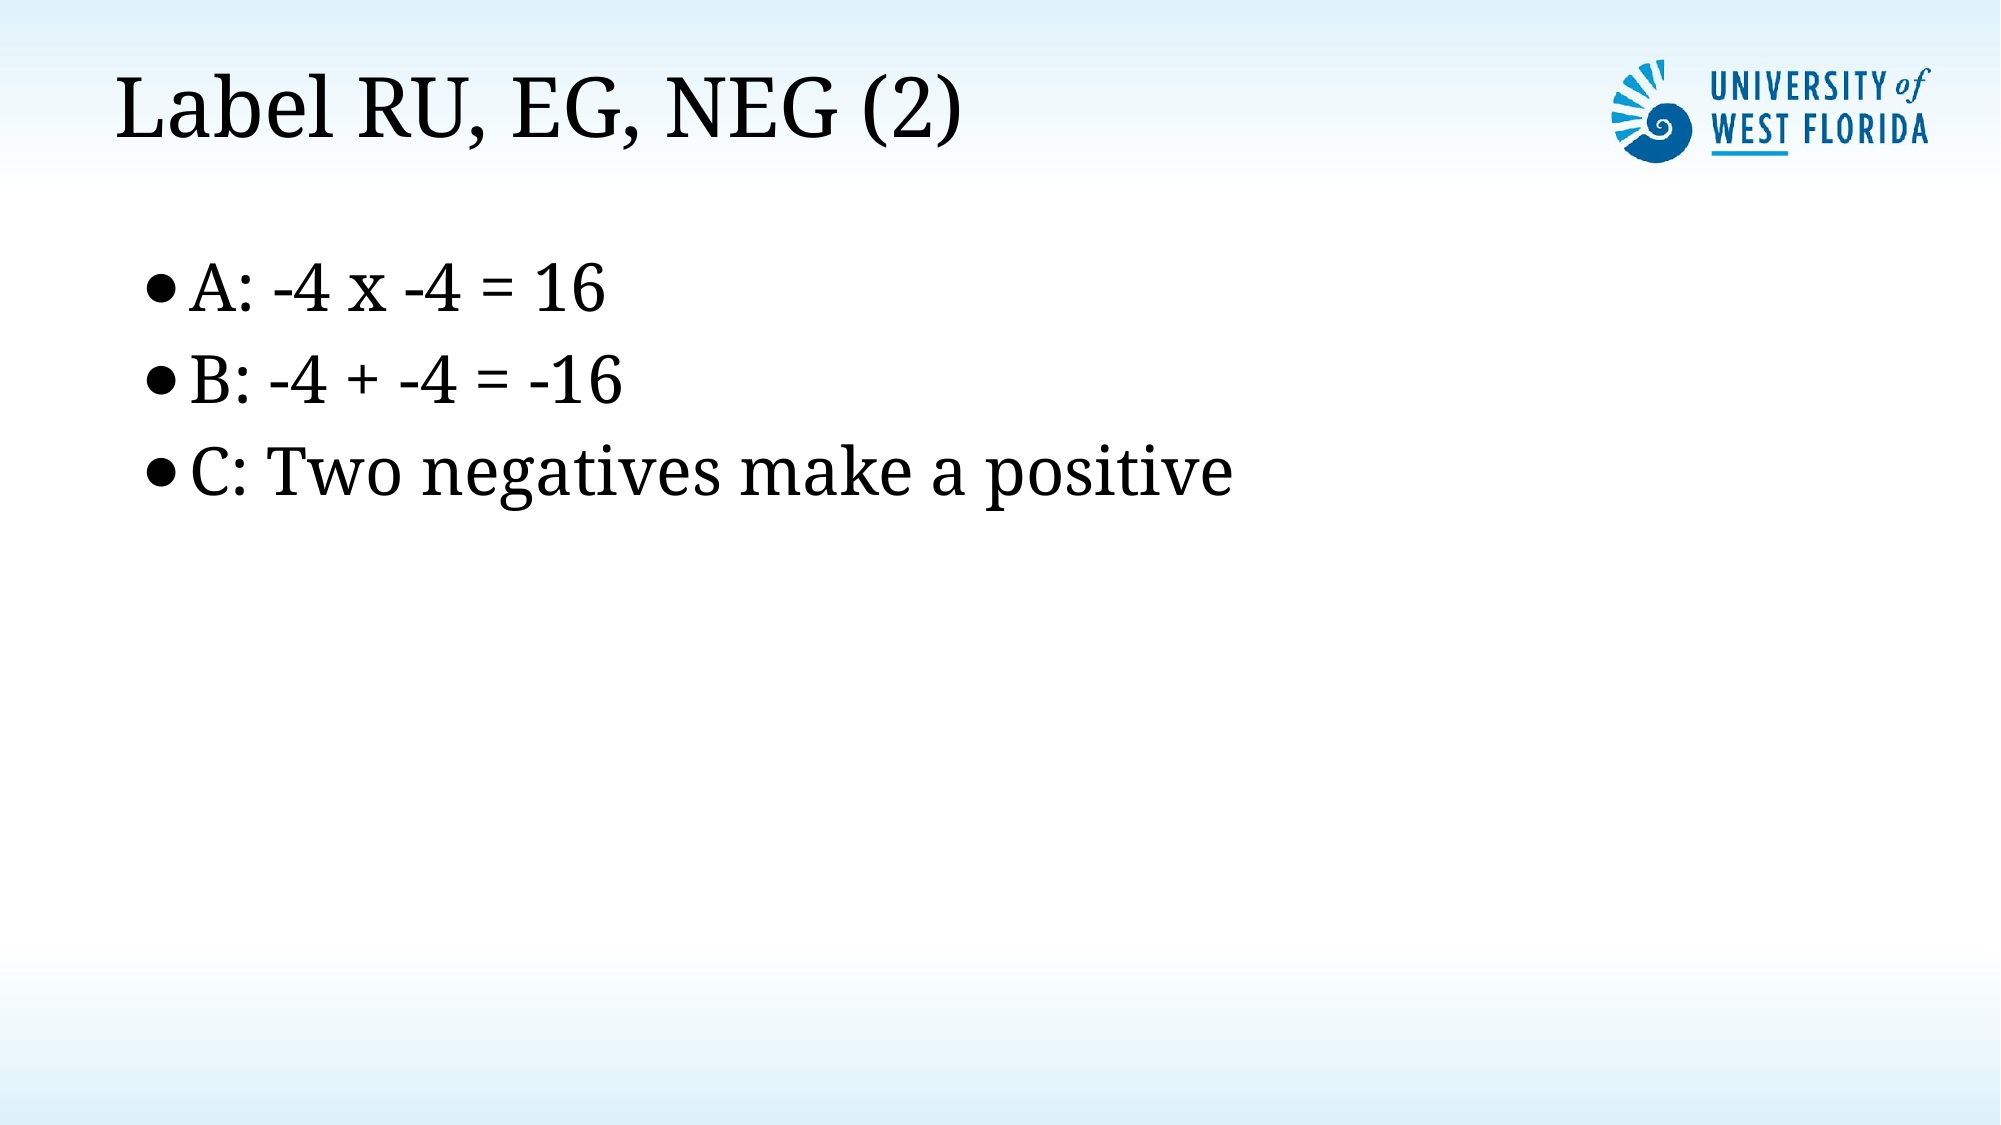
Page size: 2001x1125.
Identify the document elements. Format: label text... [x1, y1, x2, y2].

picture [0, 0, 2001, 1125]
list A: -4 x -4 = 16 B: -4 + -4 = -16 C: Two negatives make a positive [99, 224, 1900, 1063]
title Label RU, EG, NEG (2) [99, 45, 1434, 163]
